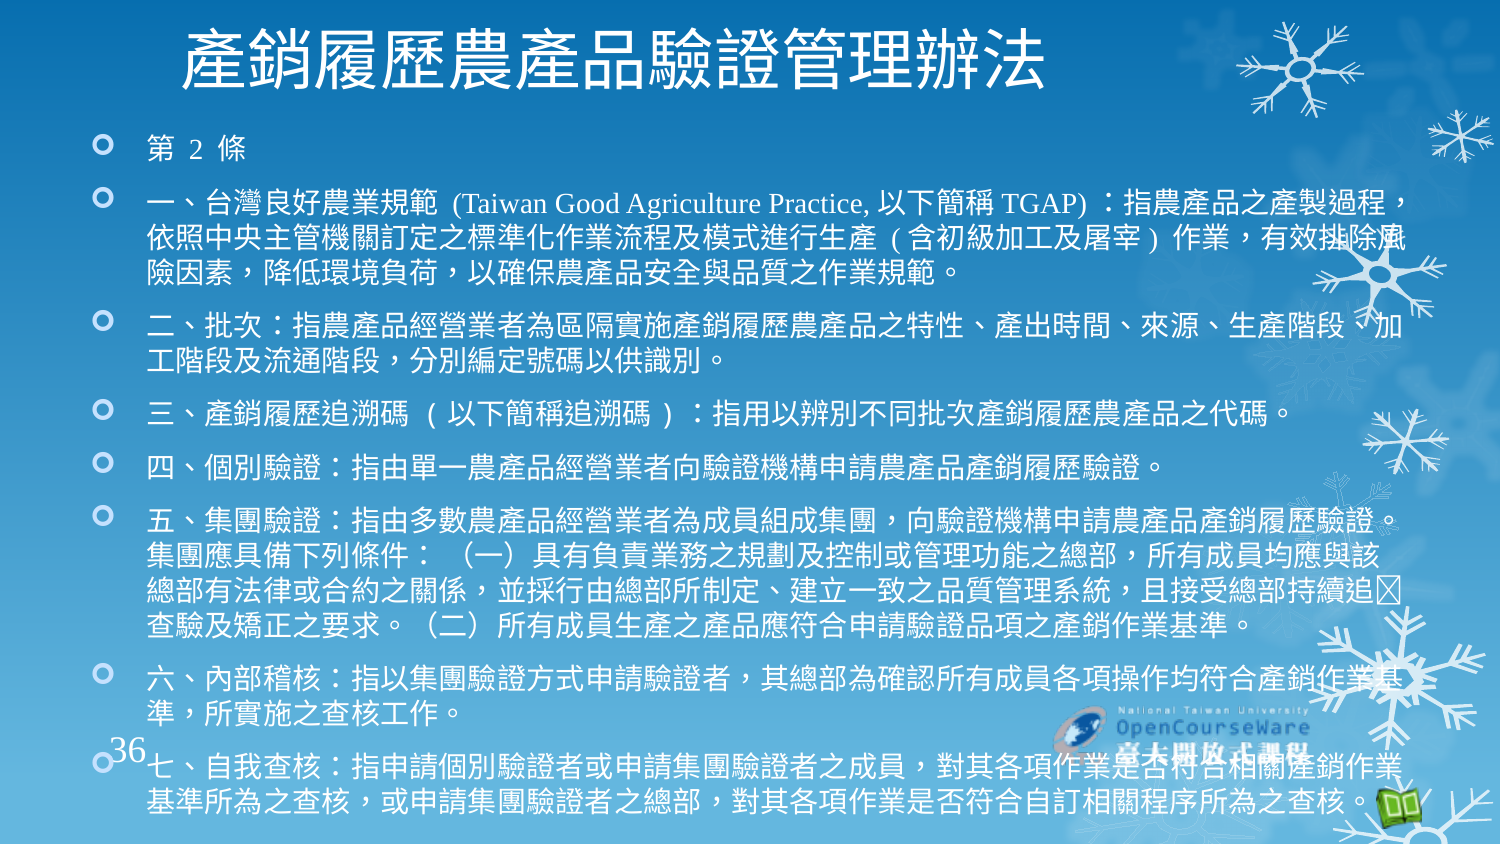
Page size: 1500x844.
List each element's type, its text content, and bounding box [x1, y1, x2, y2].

slide_number 36 [93, 732, 194, 778]
picture [1375, 787, 1422, 829]
list 第 2 條 一、台灣良好農業規範 (Taiwan Good Agriculture Practice,以下簡稱TGAP)：指農產品之產製過程，依照中央主管機關訂定之標準化作業流程及模式進行生產 (含初級加工及屠宰) 作業，有效排除風險因素，降低環境負荷，以確保農產品安全與品質之作業規範。 二、批次：指農產品經營業者為區隔實施產銷履歷農產品之特性、產出時間、來源、生產階段、加工階段及流通階段，分別編定號碼以供識別。 三、產銷履歷追溯碼 (以下簡稱追溯碼)：指用以辨別不同批次產銷履歷農產品之代碼。 四、個別驗證：指由單一農產品經營業者向驗證機構申請農產品產銷履歷驗證。 五、集團驗證：指由多數農產品經營業者為成員組成集團，向驗證機構申請農產品產銷履歷驗證。集團應具備下列條件： （一）具有負責業務之規劃及控制或管理功能之總部，所有成員均應與該總部有法律或合約之關係，並採行由總部所制定、建立一致之品質管理系統，且接受總部持續追查驗及矯正之要求。（二）所有成員生產之產品應符合申請驗證品項之產銷作業基準。 六、內部稽核：指以集團驗證方式申請驗證者，其總部為確認所有成員各項操作均符合產銷作業基準，所實施之查核工作。 七、自我查核：指申請個別驗證者或申請集團驗證者之成員，對其各項作業是否符合相關產銷作業基準所為之查核，或申請集團驗證者之總部，對其各項作業是否符合自訂相關程序所為之查核。 [75, 150, 1425, 800]
title 產銷履歷農產品驗證管理辦法 [165, 1, 1335, 115]
